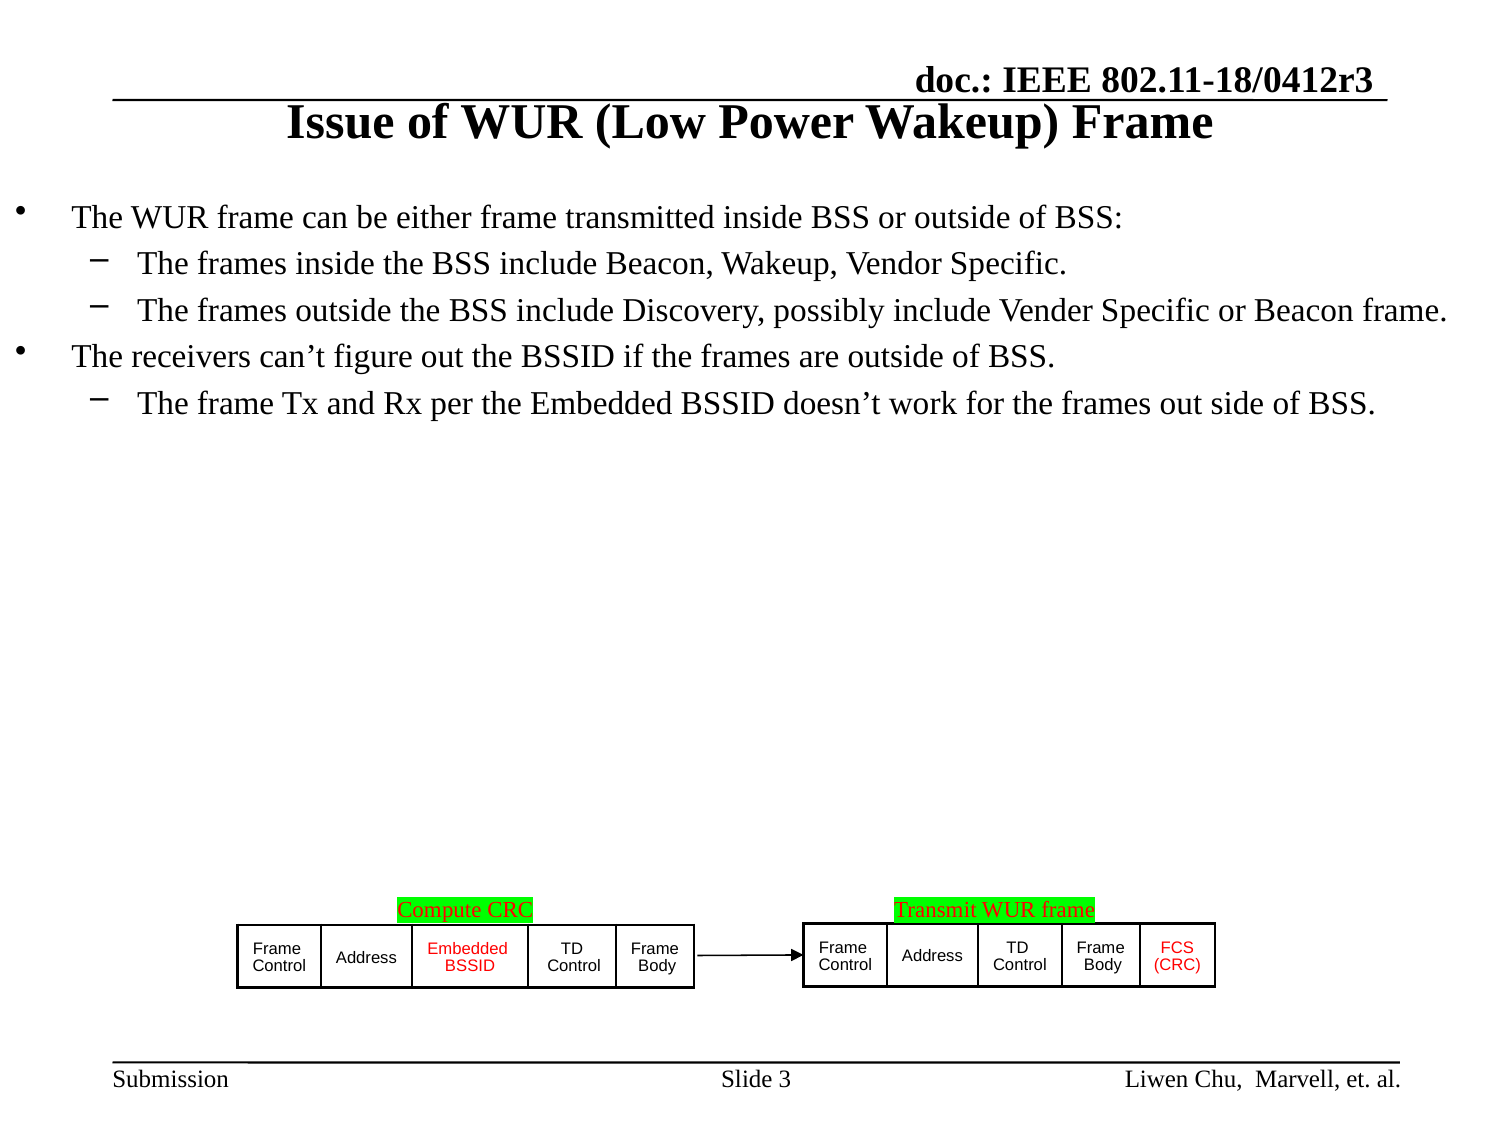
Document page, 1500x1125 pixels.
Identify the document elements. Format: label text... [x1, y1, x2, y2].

footer Liwen Chu, Marvell, et. al. [1120, 1061, 1402, 1093]
table_header TD Control [529, 926, 615, 986]
table_header Frame Body [617, 926, 693, 986]
text_box Transmit WUR frame [879, 887, 1111, 930]
table_header TD Control [979, 930, 1061, 985]
text_box Compute CRC [382, 887, 549, 930]
table_header FCS (CRC) [1141, 925, 1214, 985]
title Issue of WUR (Low Power Wakeup) Frame [0, 49, 1500, 187]
table_header Frame Body [1063, 925, 1139, 985]
table_header Address [322, 926, 411, 986]
list The WUR frame can be either frame transmitted inside BSS or outside of BSS: The frames inside the BSS include Beacon, Wakeup, Vendor Specific. The frames outside the BSS include Discovery, possibly include Vender Specific or Beacon frame. The receivers can’t figure out the BSSID if the frames are outside of BSS. The frame Tx and Rx per the Embedded BSSID doesn’t work for the frames out side of BSS. [0, 187, 1500, 688]
table_header Frame Control [805, 925, 886, 985]
table_header Frame Control [239, 926, 320, 986]
table_header Address [888, 930, 977, 985]
slide_number Slide 3 [720, 1061, 792, 1093]
table_header Embedded BSSID [413, 930, 527, 986]
